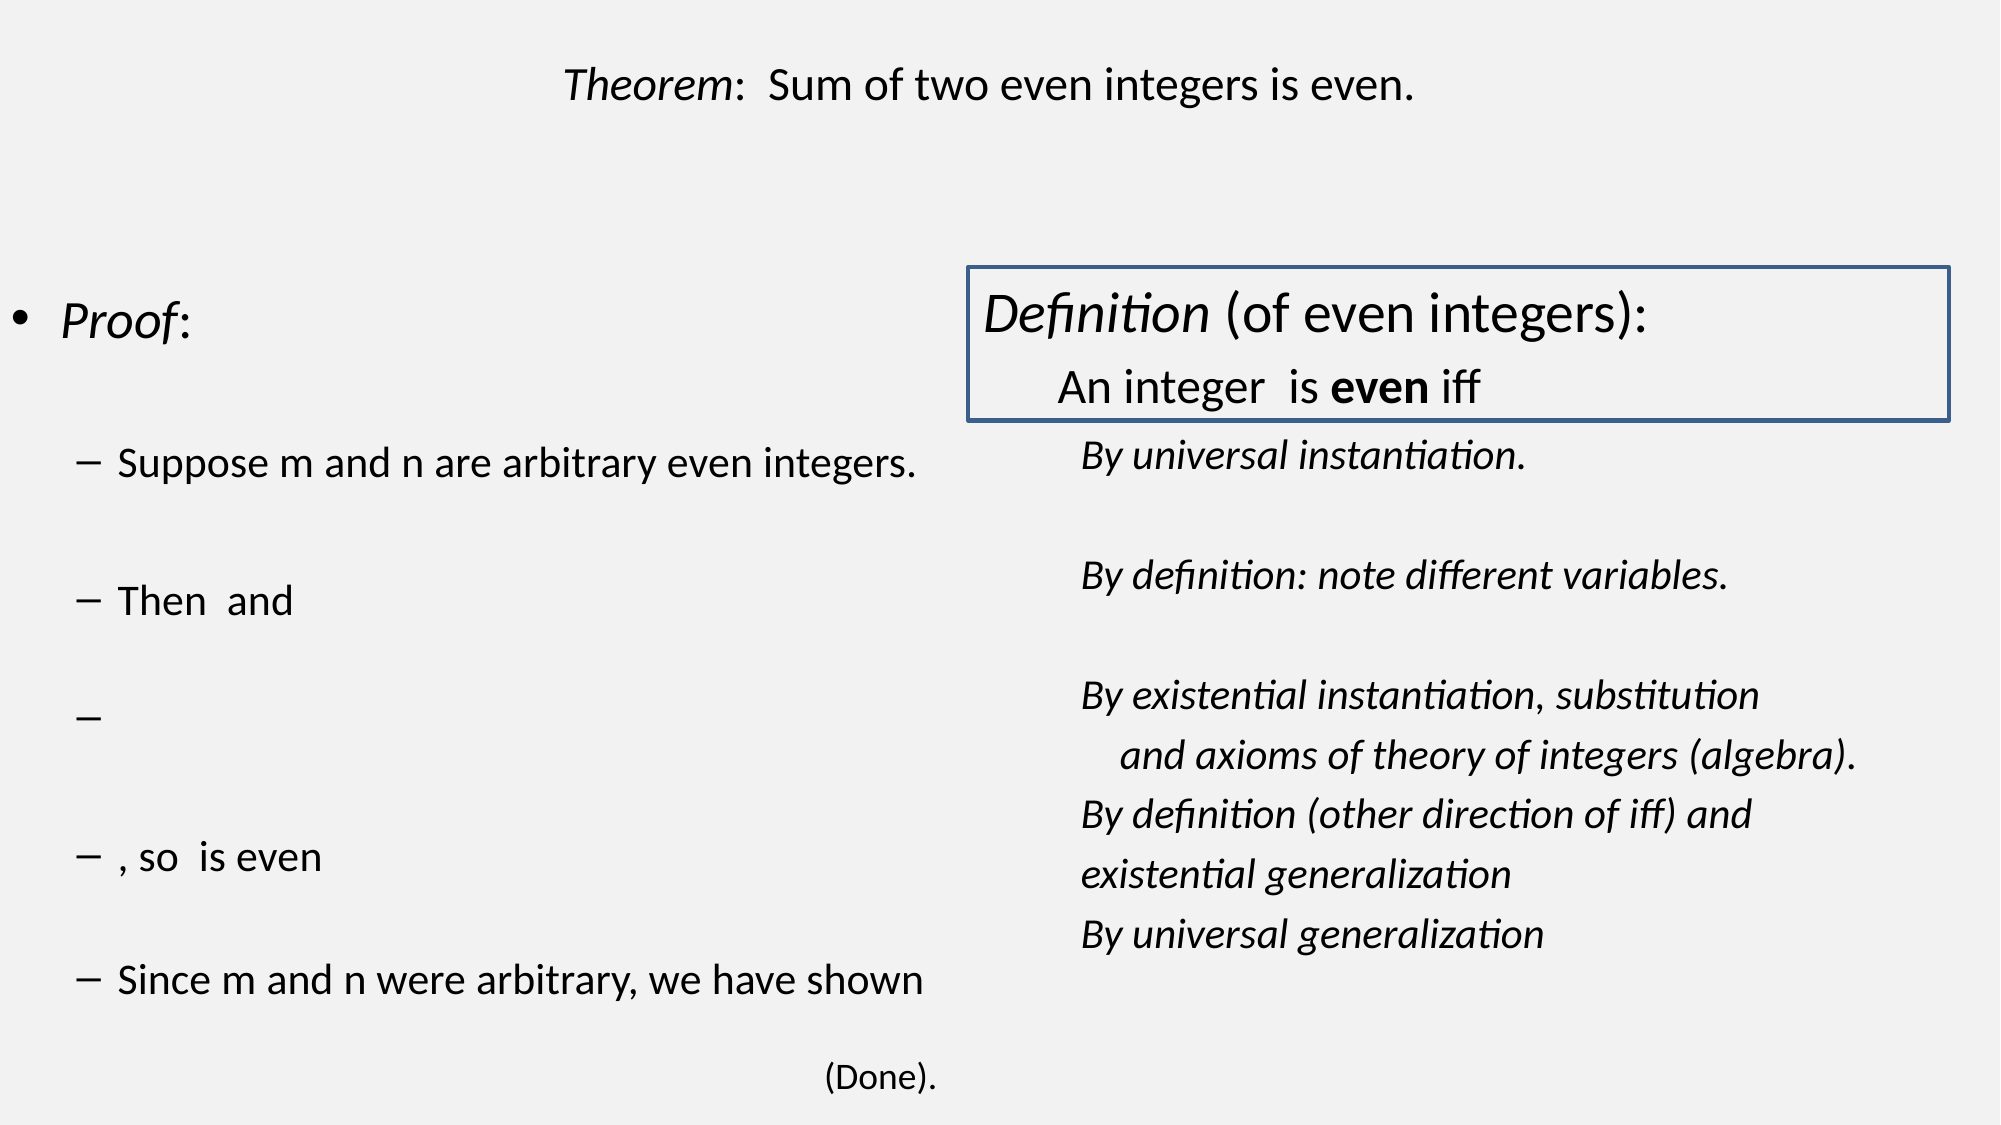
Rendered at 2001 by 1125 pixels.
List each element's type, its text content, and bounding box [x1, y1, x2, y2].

text_box By universal instantiation. By definition: note different variables. By existential instantiation, substitution and axioms of theory of integers (algebra). By definition (other direction of iff) and existential generalization By universal generalization [1001, 347, 2000, 971]
